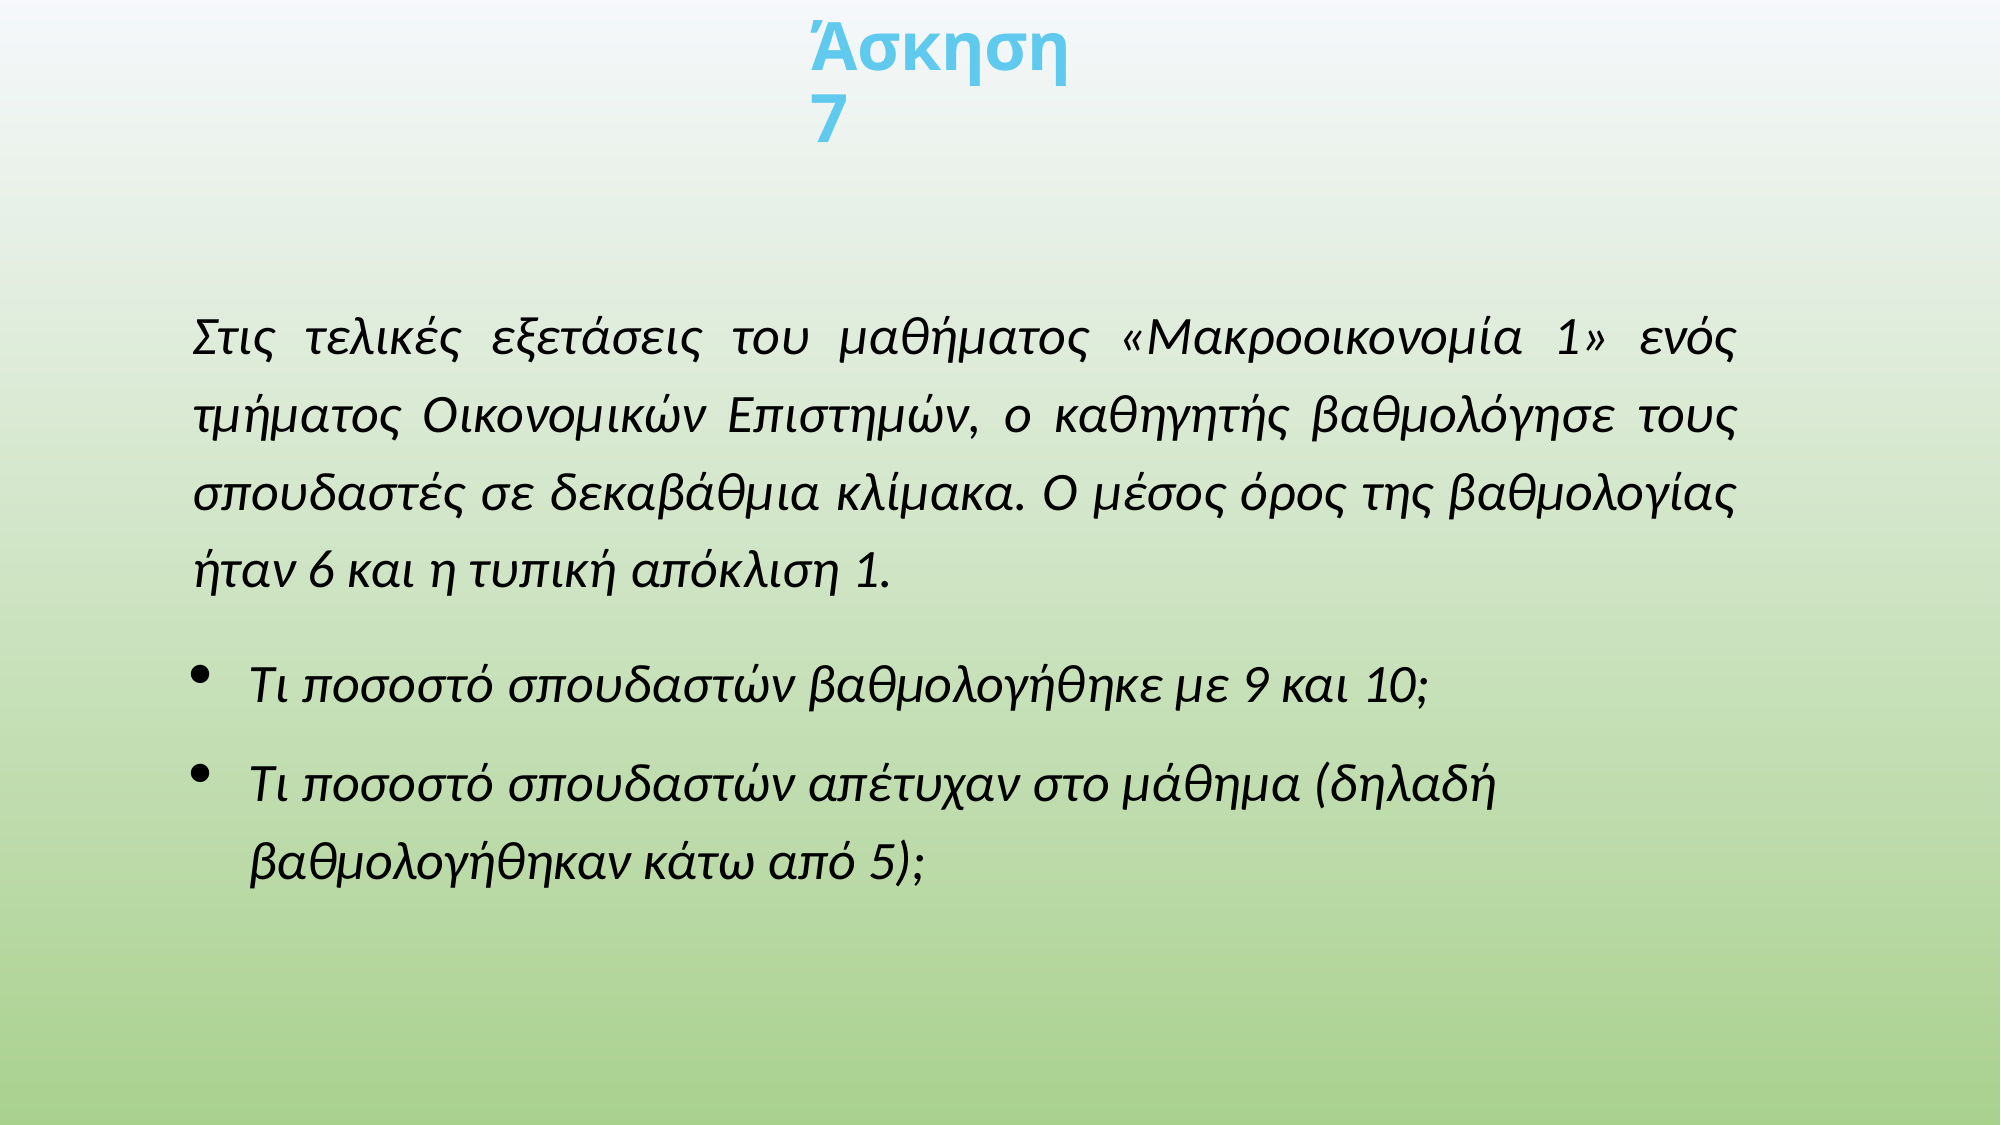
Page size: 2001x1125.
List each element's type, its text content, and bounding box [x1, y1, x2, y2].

text_box Στις τελικές εξετάσεις του μαθήματος «Μακροοικονομία 1» ενός τμήματος Οικονομικών Επιστημών, ο καθηγητής βαθμολόγησε τους σπουδαστές σε δεκαβάθμια κλίμακα. Ο μέσος όρος της βαθμολογίας ήταν 6 και η τυπική απόκλιση 1. Τι ποσοστό σπουδαστών βαθμολογήθηκε με 9 και 10; Τι ποσοστό σπουδαστών απέτυχαν στο μάθημα (δηλαδή βαθμολογήθηκαν κάτω από 5); [189, 284, 1737, 891]
title Άσκηση 7 [808, 0, 1119, 179]
